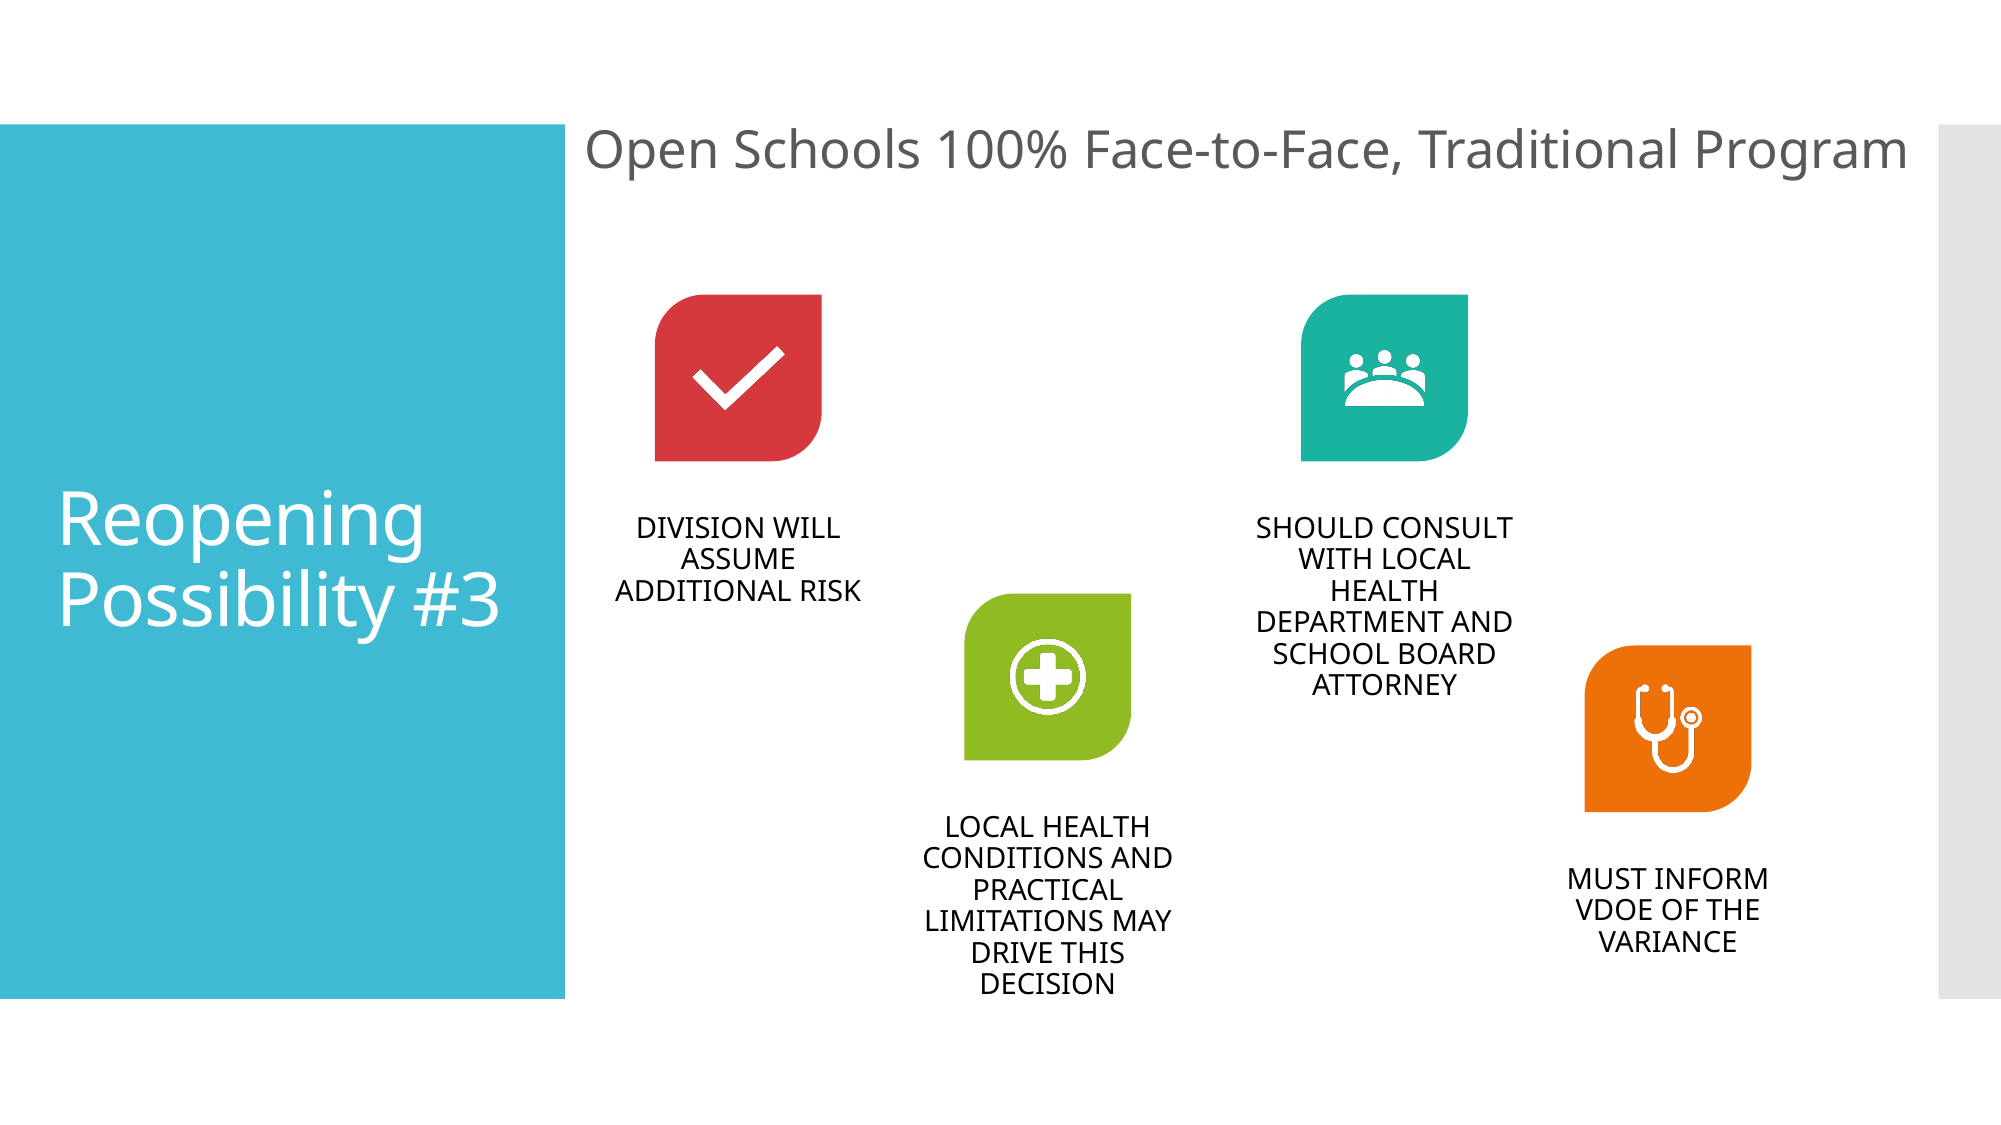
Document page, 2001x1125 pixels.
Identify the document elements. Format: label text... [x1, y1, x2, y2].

text_box [999, 628, 1096, 726]
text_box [910, 812, 1185, 974]
text_box [964, 593, 1132, 761]
text_box [690, 329, 787, 427]
list Open Schools 100% Face-to-Face, Traditional Program [564, 88, 1932, 216]
title Reopening Possibility #3 [41, 184, 525, 940]
text_box [1301, 294, 1468, 462]
text_box [1336, 329, 1433, 427]
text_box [1531, 863, 1805, 1025]
text_box [1584, 645, 1752, 813]
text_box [1247, 513, 1522, 675]
text_box [654, 294, 822, 462]
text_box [601, 513, 876, 675]
text_box [1619, 680, 1717, 778]
